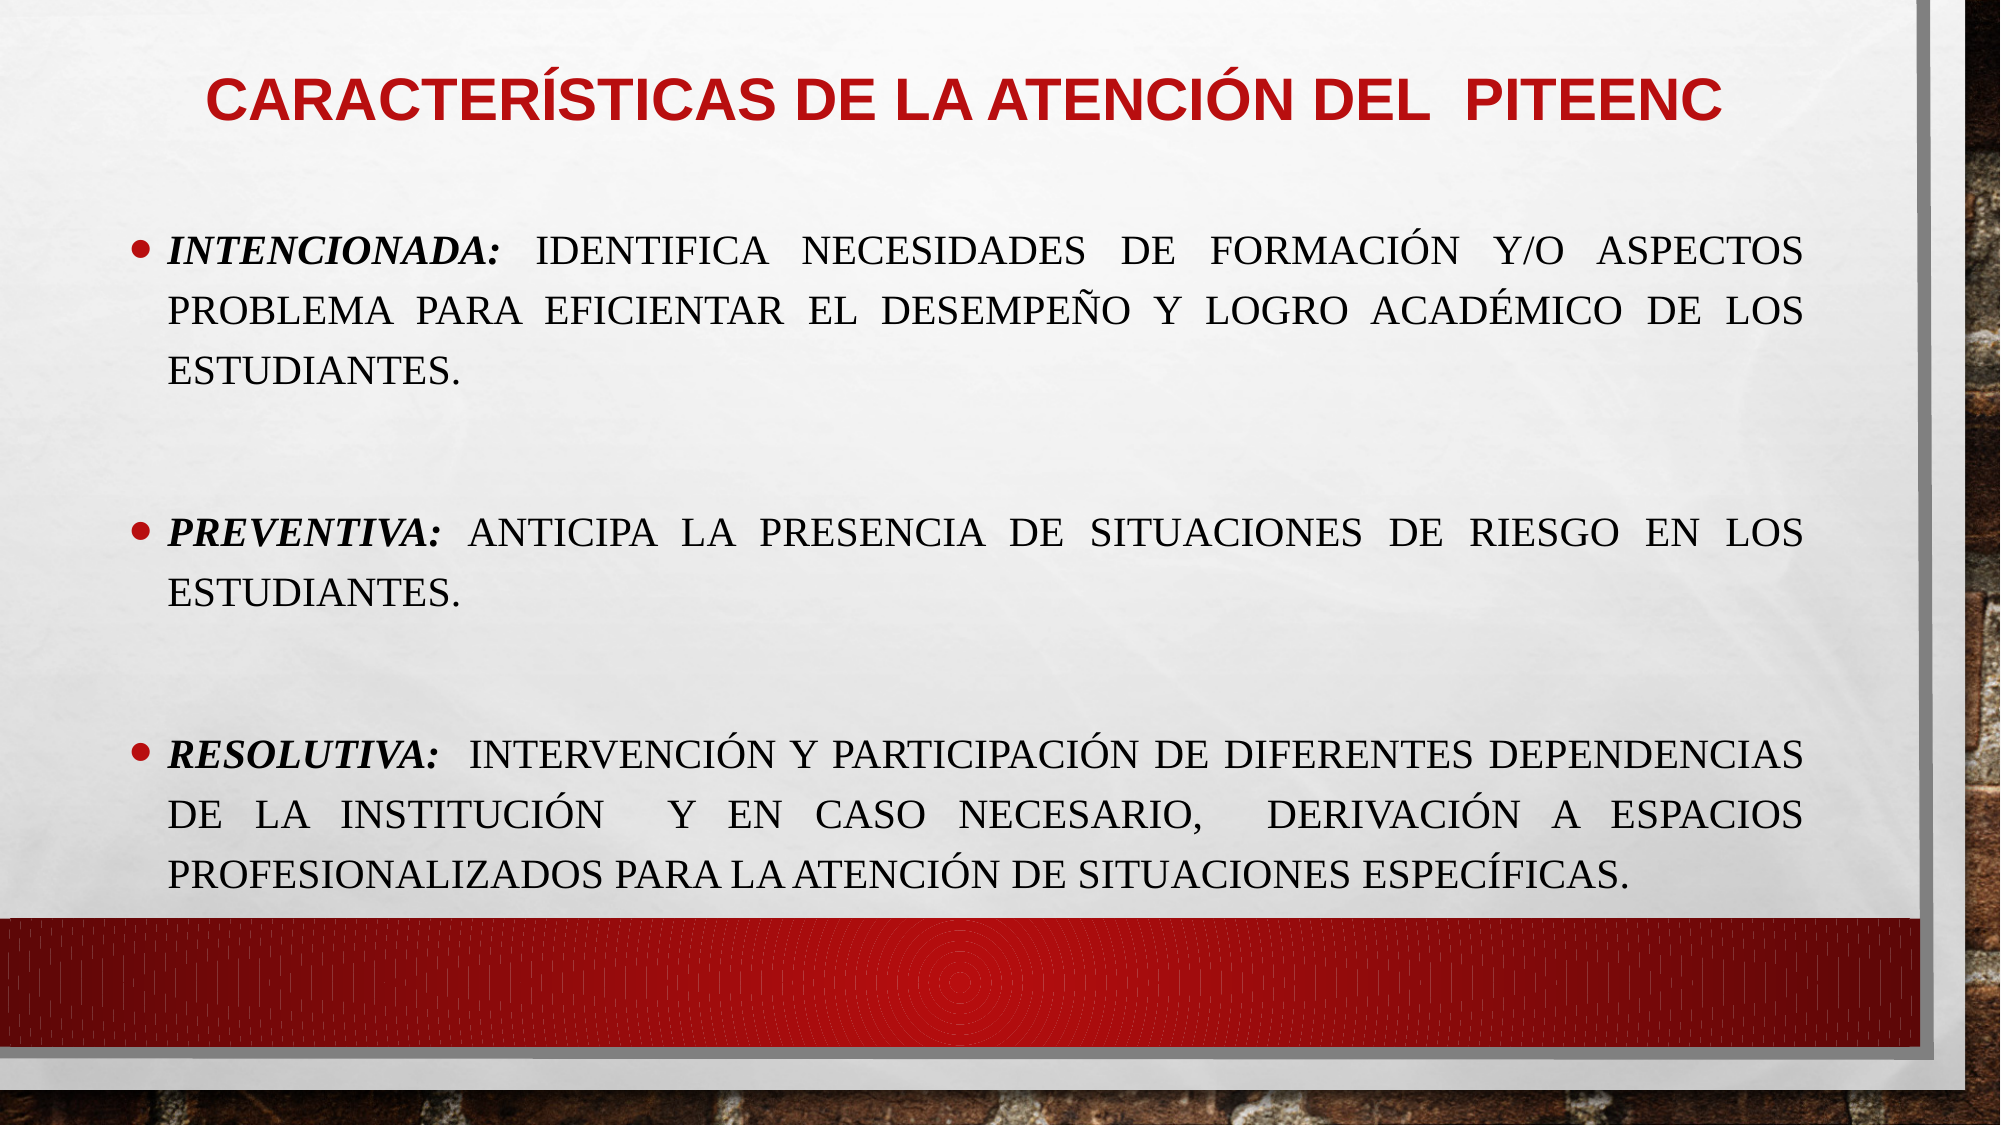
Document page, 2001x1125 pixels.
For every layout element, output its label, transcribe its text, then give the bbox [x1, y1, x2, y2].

title CARACTERÍSTICAS DE LA ATENCIÓN DEL PITEENC [112, 33, 1818, 168]
picture [0, 0, 2000, 1125]
text_box [781, 949, 1247, 1010]
list Intencionada: identifica necesidades de formación y/o aspectos problema para eficientar el desempeño y logro académico de los estudiantes. Preventiva: Anticipa la presencia de situaciones de riesgo en los estudiantes. Resolutiva: intervención y participación de diferentes dependencias de la institución y en caso necesario, derivación a espacios profesionalizados para la atención de situaciones específicas. [114, 323, 1821, 867]
